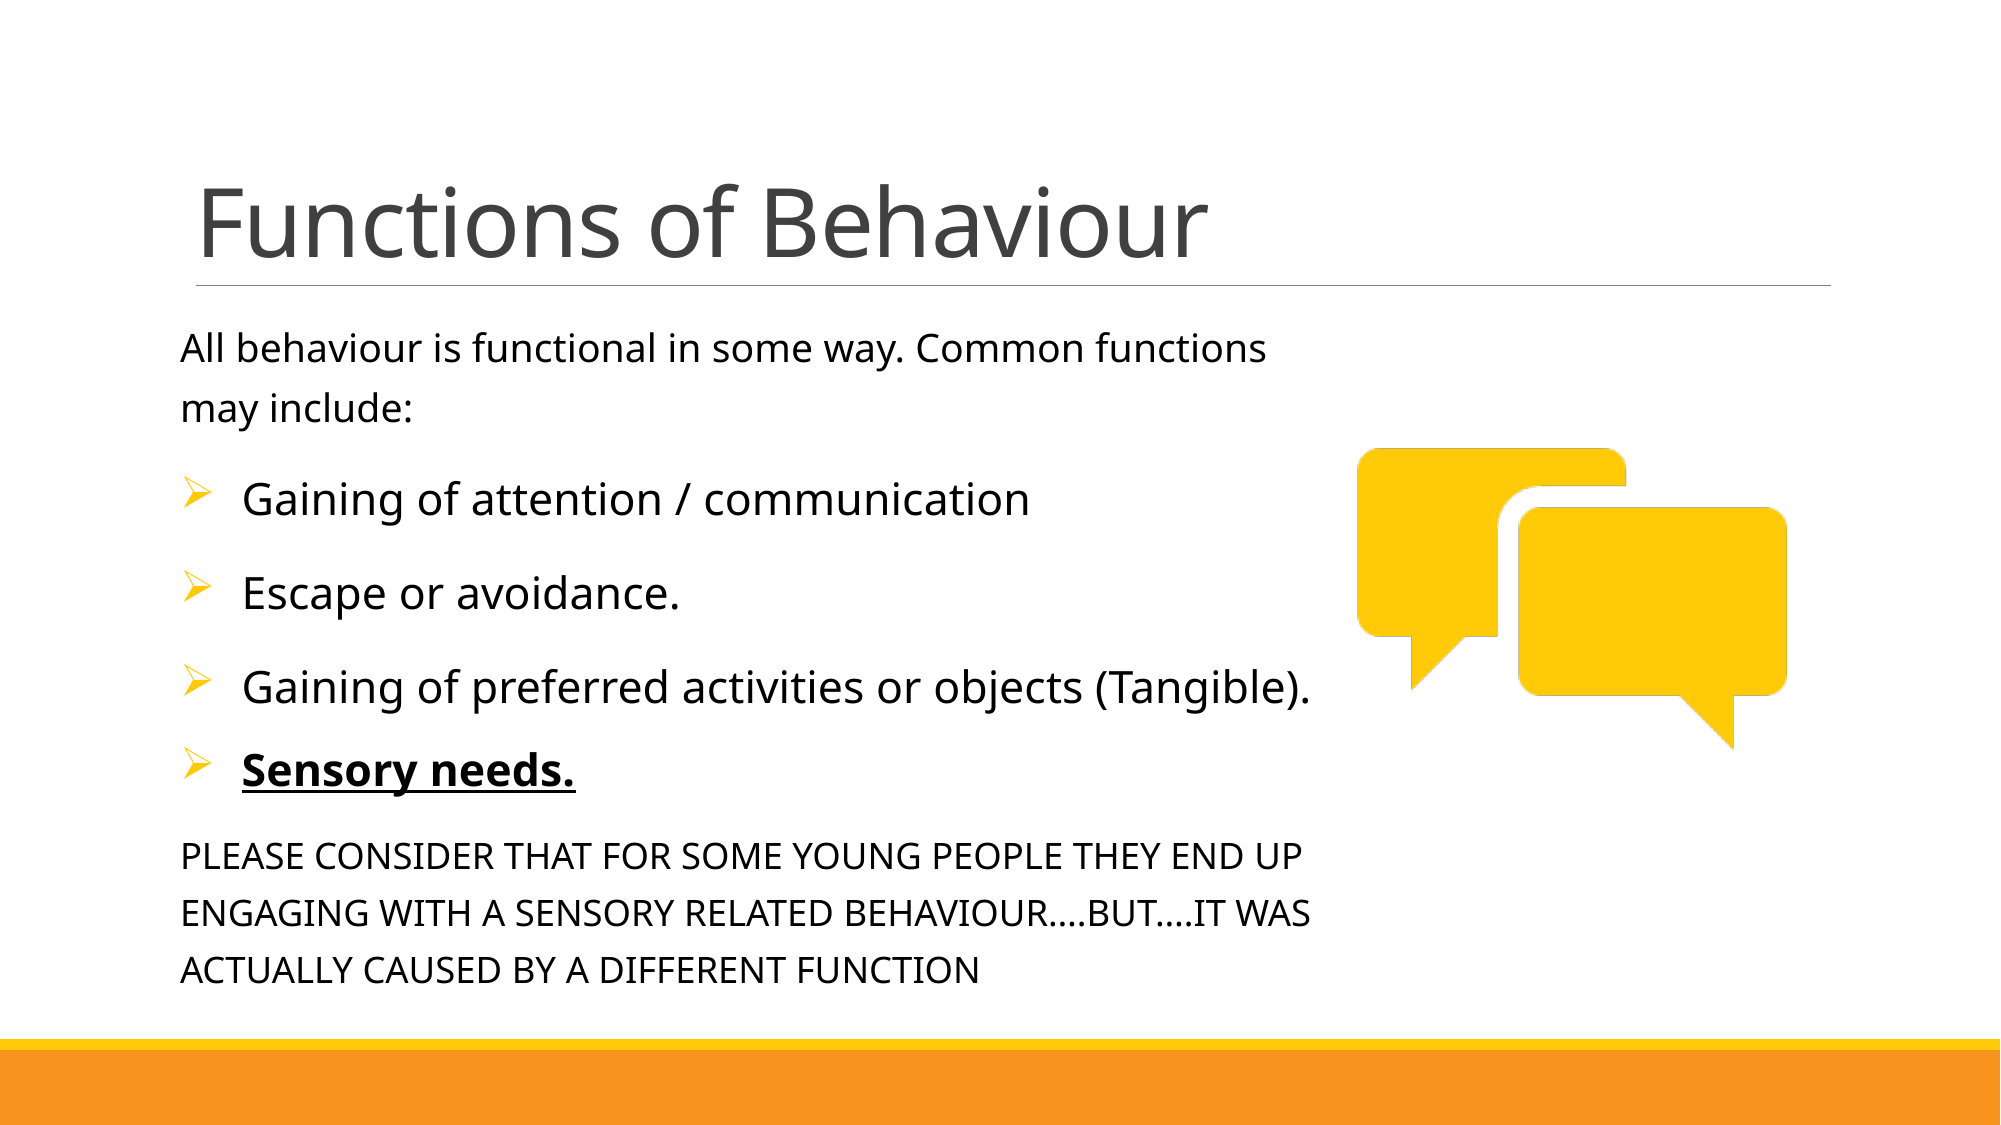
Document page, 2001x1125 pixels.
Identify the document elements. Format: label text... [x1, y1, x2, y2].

picture [1315, 341, 1831, 857]
list All behaviour is functional in some way. Common functions may include: Gaining of attention / communication Escape or avoidance. Gaining of preferred activities or objects (Tangible). Sensory needs. PLEASE CONSIDER THAT FOR SOME YOUNG PEOPLE THEY END UP ENGAGING WITH A SENSORY RELATED BEHAVIOUR….BUT….IT WAS ACTUALLY CAUSED BY A DIFFERENT FUNCTION [180, 302, 1316, 1038]
title Functions of Behaviour [180, 47, 1830, 285]
